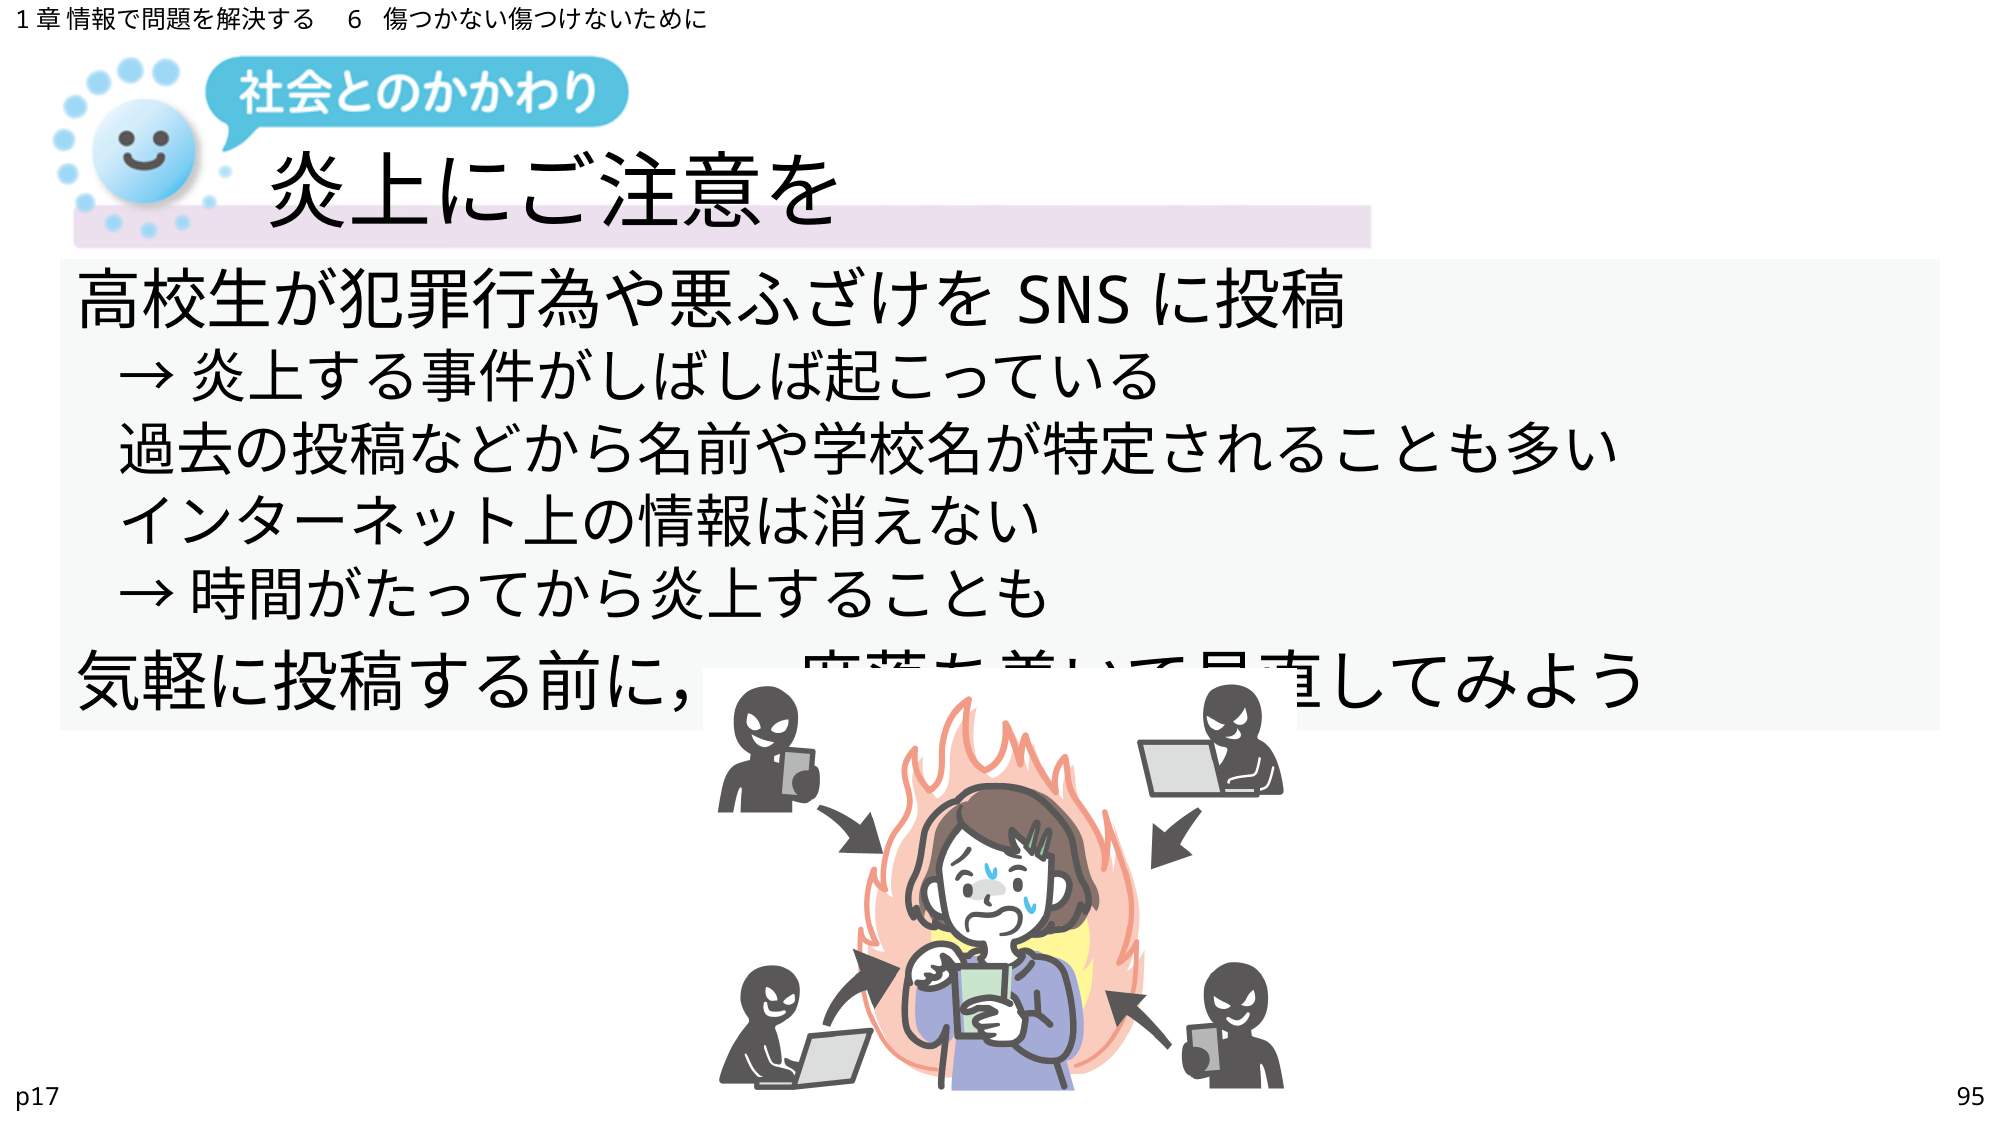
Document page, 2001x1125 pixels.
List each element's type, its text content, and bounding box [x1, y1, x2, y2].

list 高校生が犯罪行為や悪ふざけをSNSに投稿 →炎上する事件がしばしば起こっている 過去の投稿などから名前や学校名が特定されることも多い インターネット上の情報は消えない →時間がたってから炎上することも 気軽に投稿する前に，一度落ち着いて見直してみよう [60, 259, 1940, 731]
picture [41, 51, 1397, 259]
slide_number 95 [1550, 1072, 2000, 1123]
list 1章 情報で問題を解決する 6 傷つかない傷つけないために [0, 0, 1438, 42]
list p17 [0, 1072, 661, 1123]
list 炎上にご注意を [250, 125, 1372, 263]
picture [703, 668, 1297, 1098]
